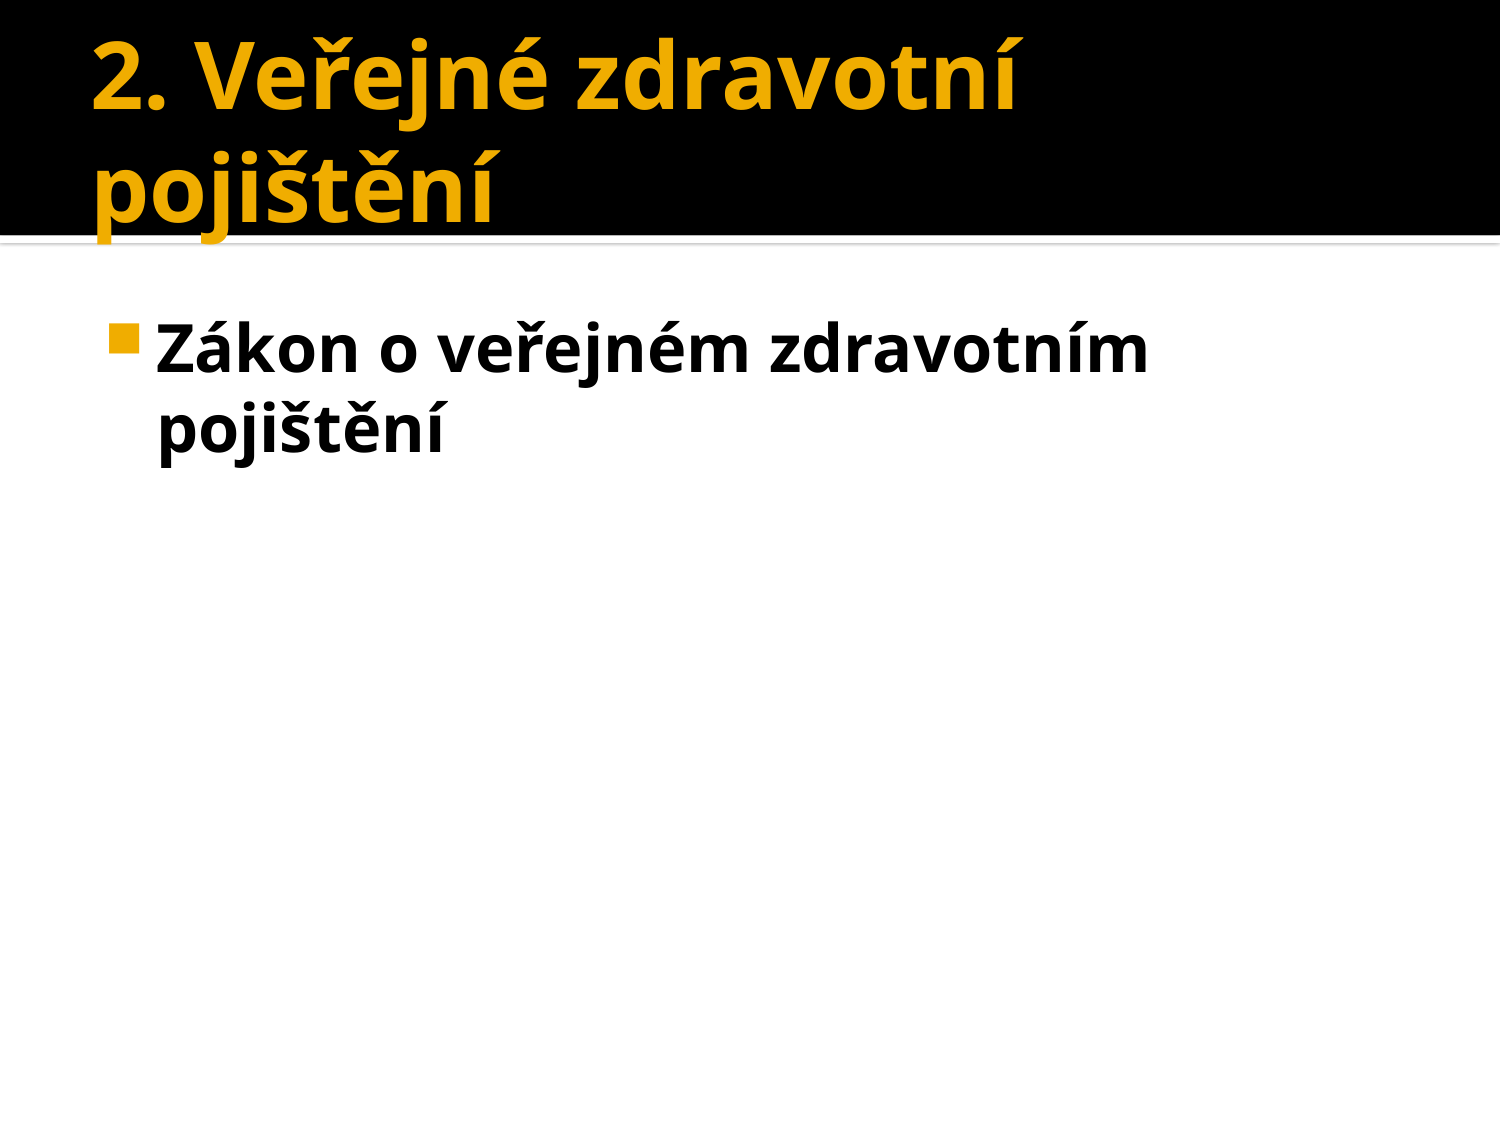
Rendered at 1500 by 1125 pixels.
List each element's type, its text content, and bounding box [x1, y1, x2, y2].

title 2. Veřejné zdravotní pojištění [75, 25, 1425, 231]
list Zákon o veřejném zdravotním pojištění [75, 291, 1425, 1050]
